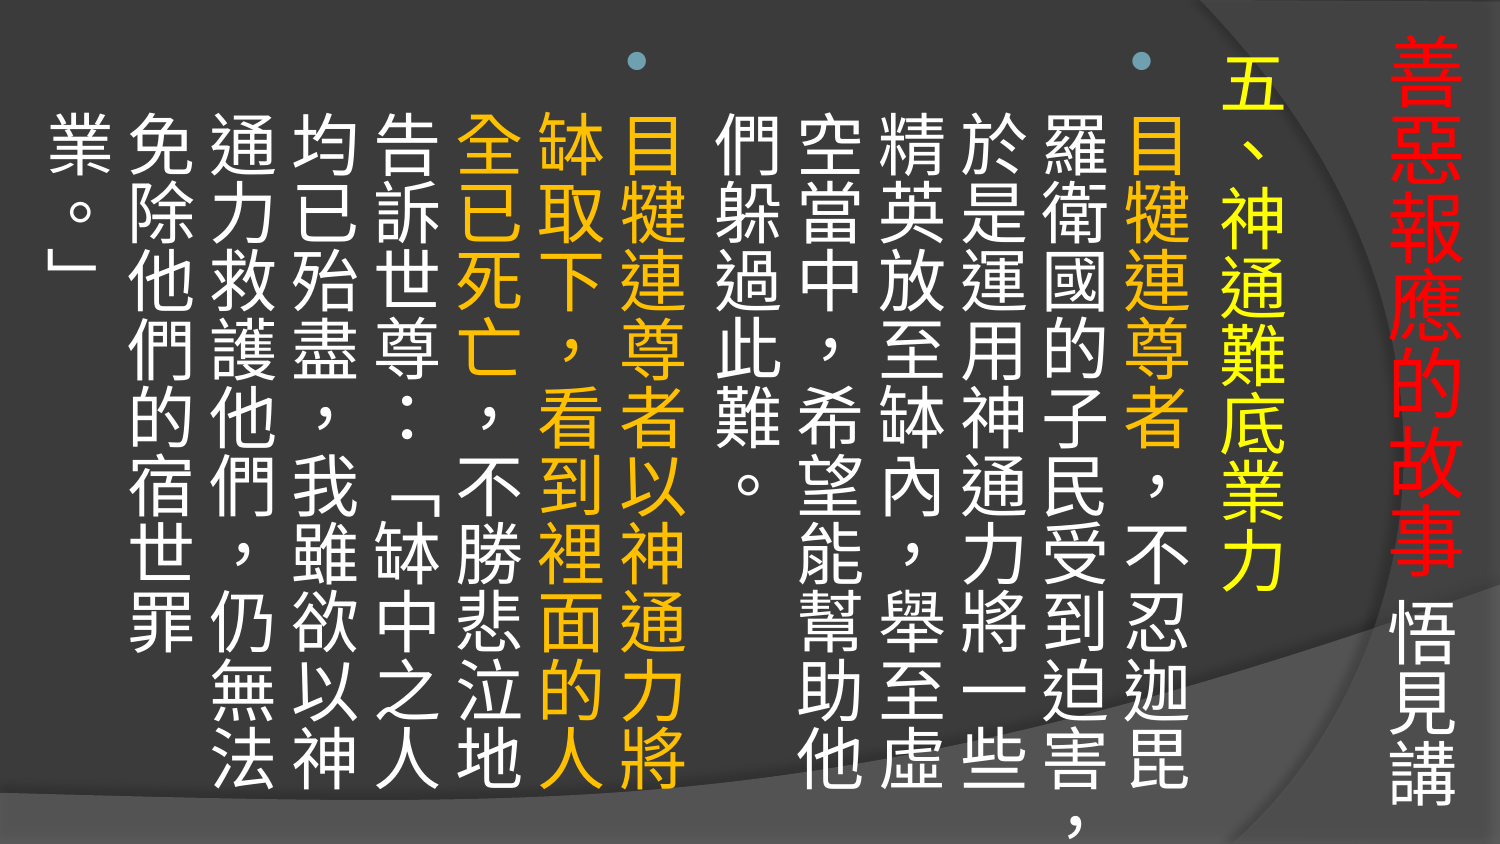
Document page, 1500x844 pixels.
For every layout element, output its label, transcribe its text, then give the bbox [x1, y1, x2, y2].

list 五、神通難底業力 目犍連尊者，不忍迦毘羅衛國的子民受到迫害，於是運用神通力將一些精英放至缽內，舉至虛空當中，希望能幫助他們躲過此難。 目犍連尊者以神通力將缽取下，看到裡面的人全已死亡，不勝悲泣地告訴世尊：「缽中之人均已殆盡，我雖欲以神通力救護他們，仍無法免除他們的宿世罪業。」 [29, 27, 1365, 820]
title 善惡報應的故事 悟見講 [1364, 21, 1483, 820]
